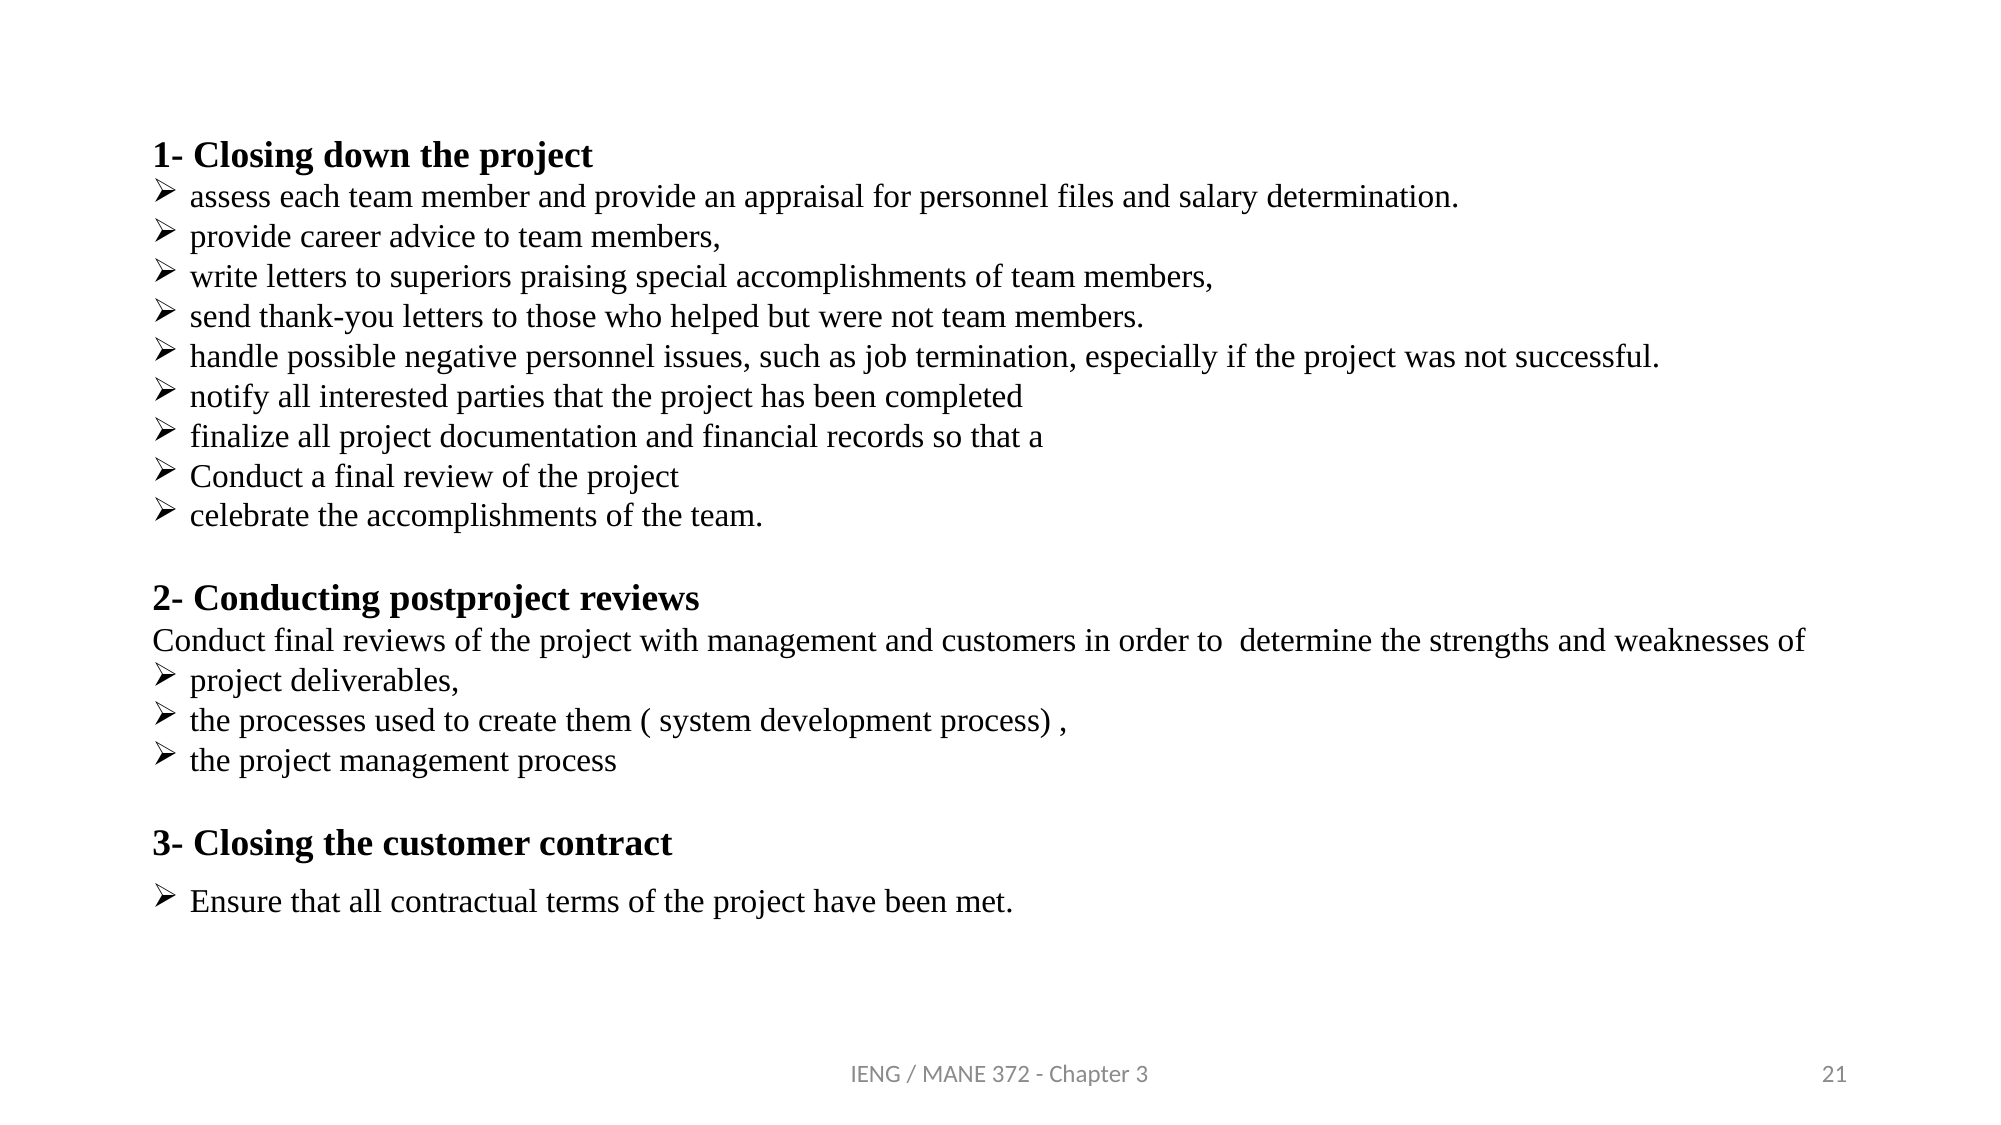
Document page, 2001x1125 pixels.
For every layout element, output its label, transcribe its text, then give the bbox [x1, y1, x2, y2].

slide_number 21 [1412, 1042, 1863, 1103]
footer IENG / MANE 372 - Chapter 3 [662, 1042, 1338, 1103]
list 1- Closing down the project assess each team member and provide an appraisal for personnel files and salary determination. provide career advice to team members, write letters to superiors praising special accomplishments of team members, send thank-you letters to those who helped but were not team members. handle possible negative personnel issues, such as job termination, especially if the project was not successful. notify all interested parties that the project has been completed finalize all project documentation and financial records so that a Conduct a final review of the project celebrate the accomplishments of the team. 2- Conducting postproject reviews Conduct final reviews of the project with management and customers in order to determine the strengths and weaknesses of project deliverables, the processes used to create them ( system development process) , the project management process 3- Closing the customer contract Ensure that all contractual terms of the project have been met. [137, 122, 1863, 1003]
